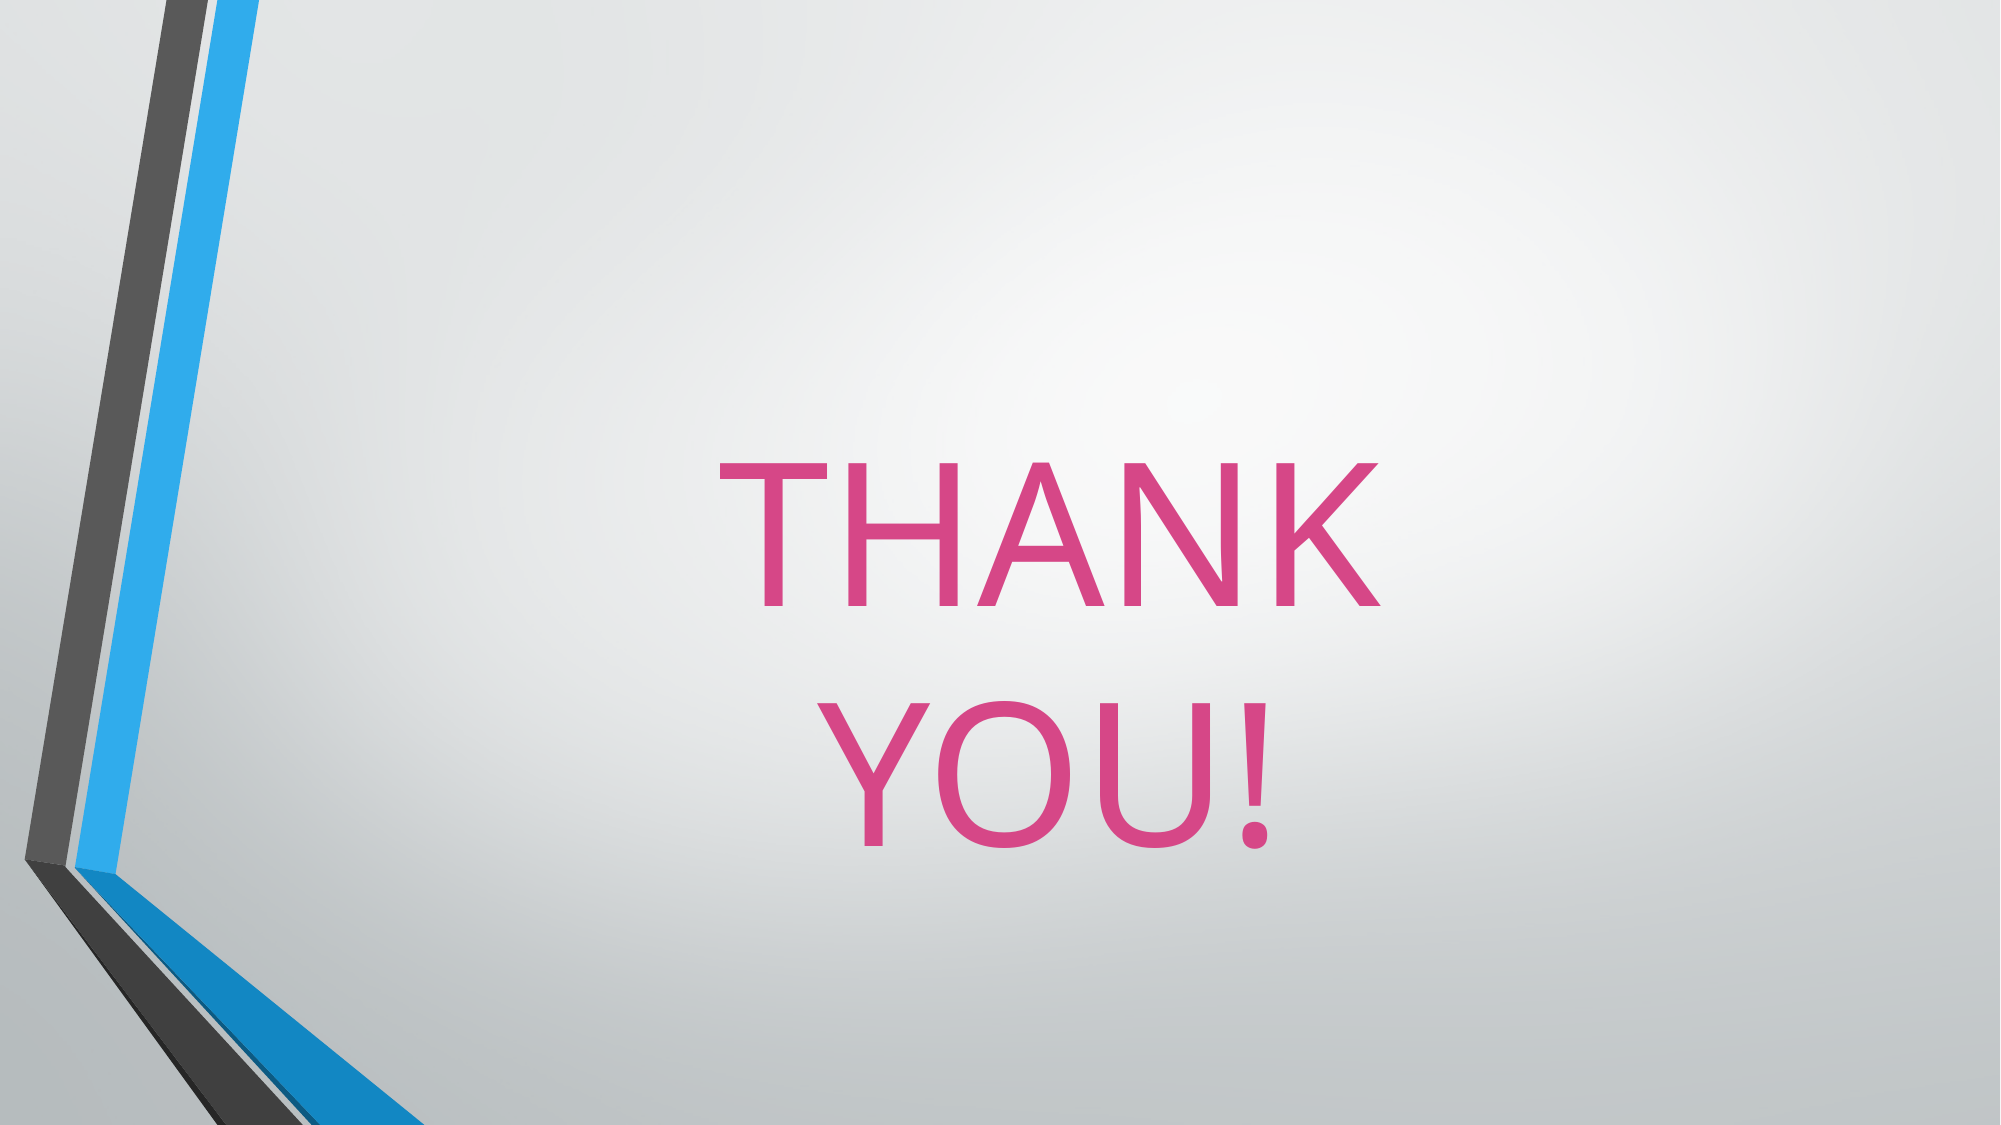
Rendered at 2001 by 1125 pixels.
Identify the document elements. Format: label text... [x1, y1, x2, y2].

text_box THANK YOU! [468, 399, 1632, 894]
